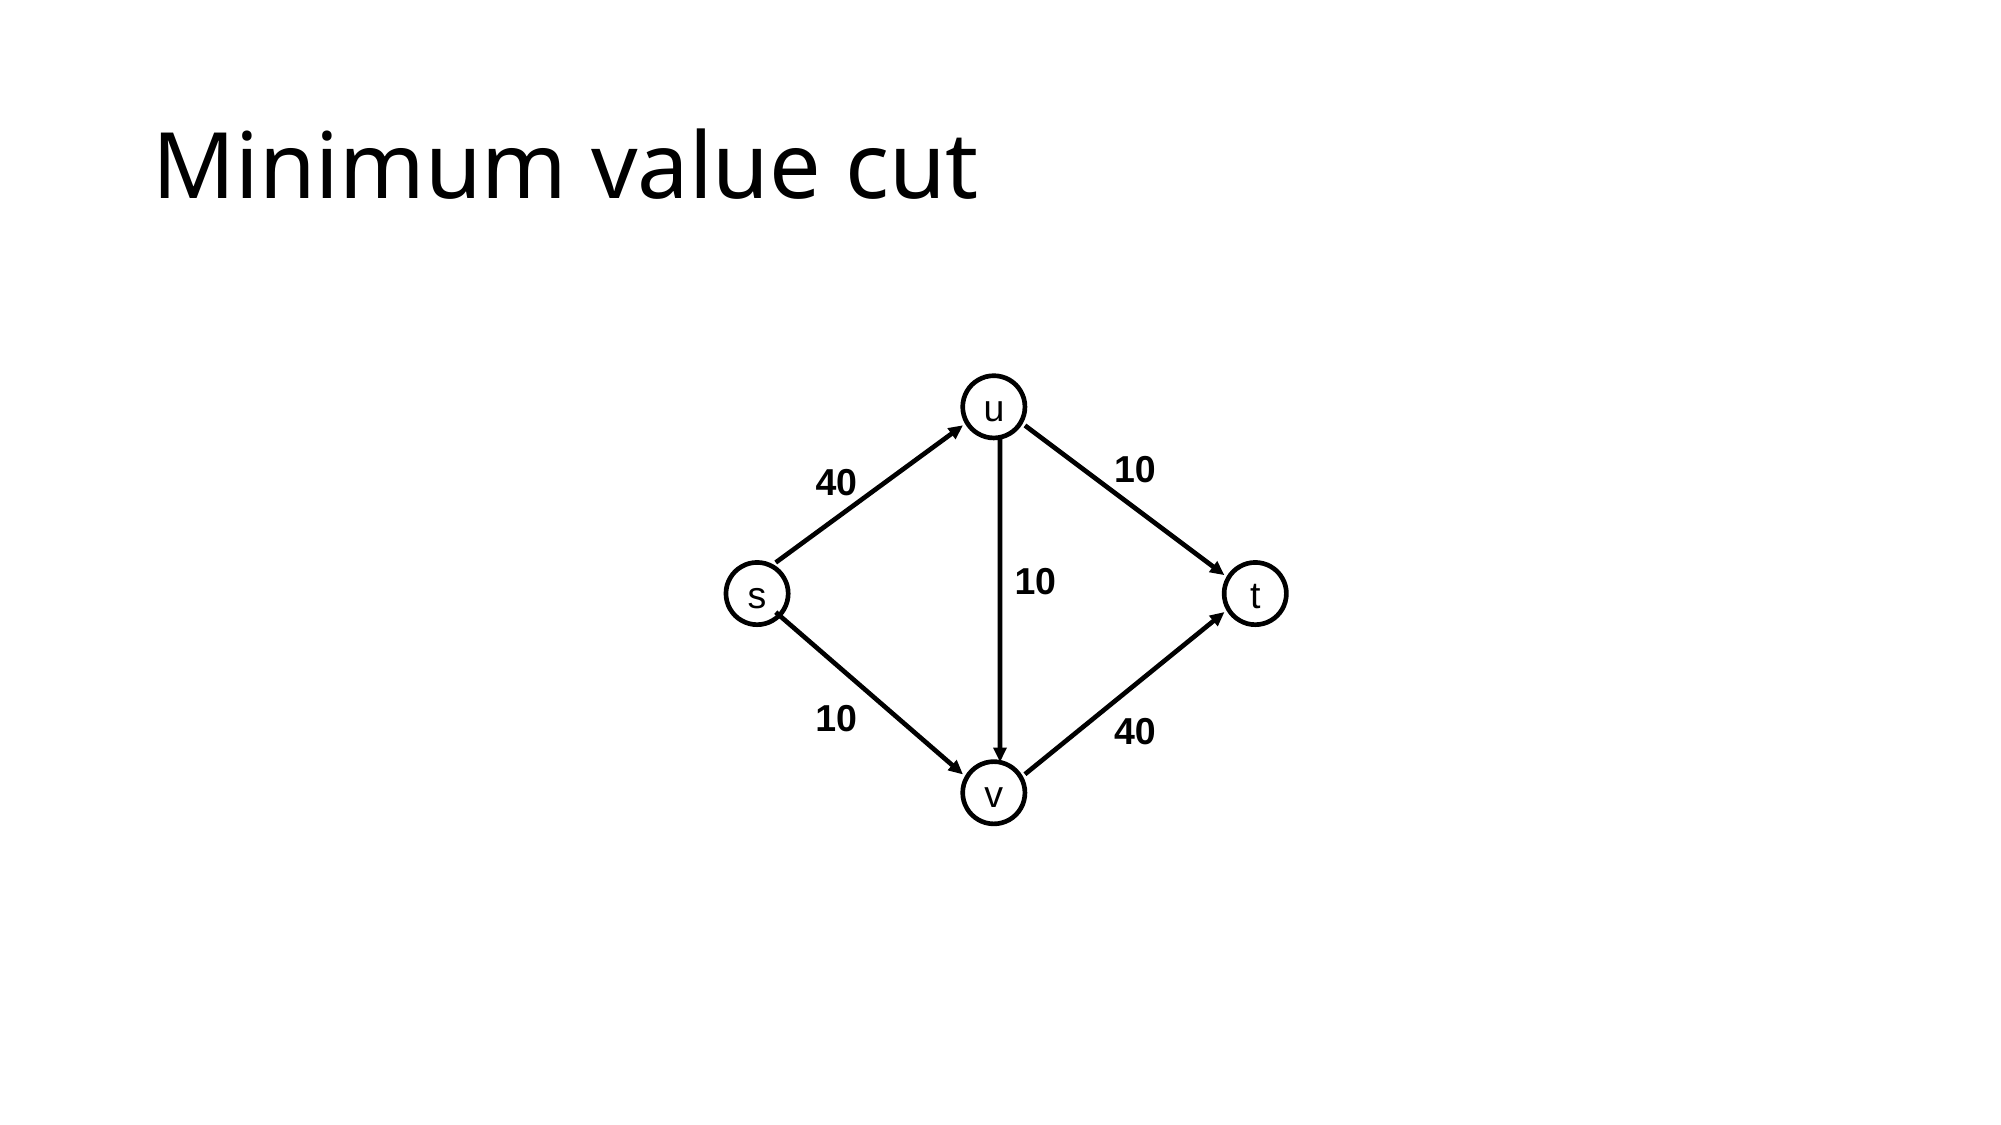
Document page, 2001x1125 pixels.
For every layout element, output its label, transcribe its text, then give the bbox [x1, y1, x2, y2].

text_box [926, 742, 963, 775]
text_box 40 [1099, 699, 1262, 760]
text_box t [1224, 562, 1287, 625]
text_box u [962, 375, 1025, 438]
text_box 10 [999, 549, 1137, 610]
text_box [1117, 612, 1225, 699]
text_box 10 [1099, 437, 1249, 498]
text_box [1121, 498, 1225, 575]
text_box v [962, 761, 1025, 824]
title Minimum value cut [137, 59, 1863, 278]
text_box 40 [800, 450, 963, 511]
text_box s [725, 562, 789, 625]
text_box [929, 425, 963, 450]
text_box 10 [800, 686, 926, 747]
text_box [993, 610, 1007, 762]
